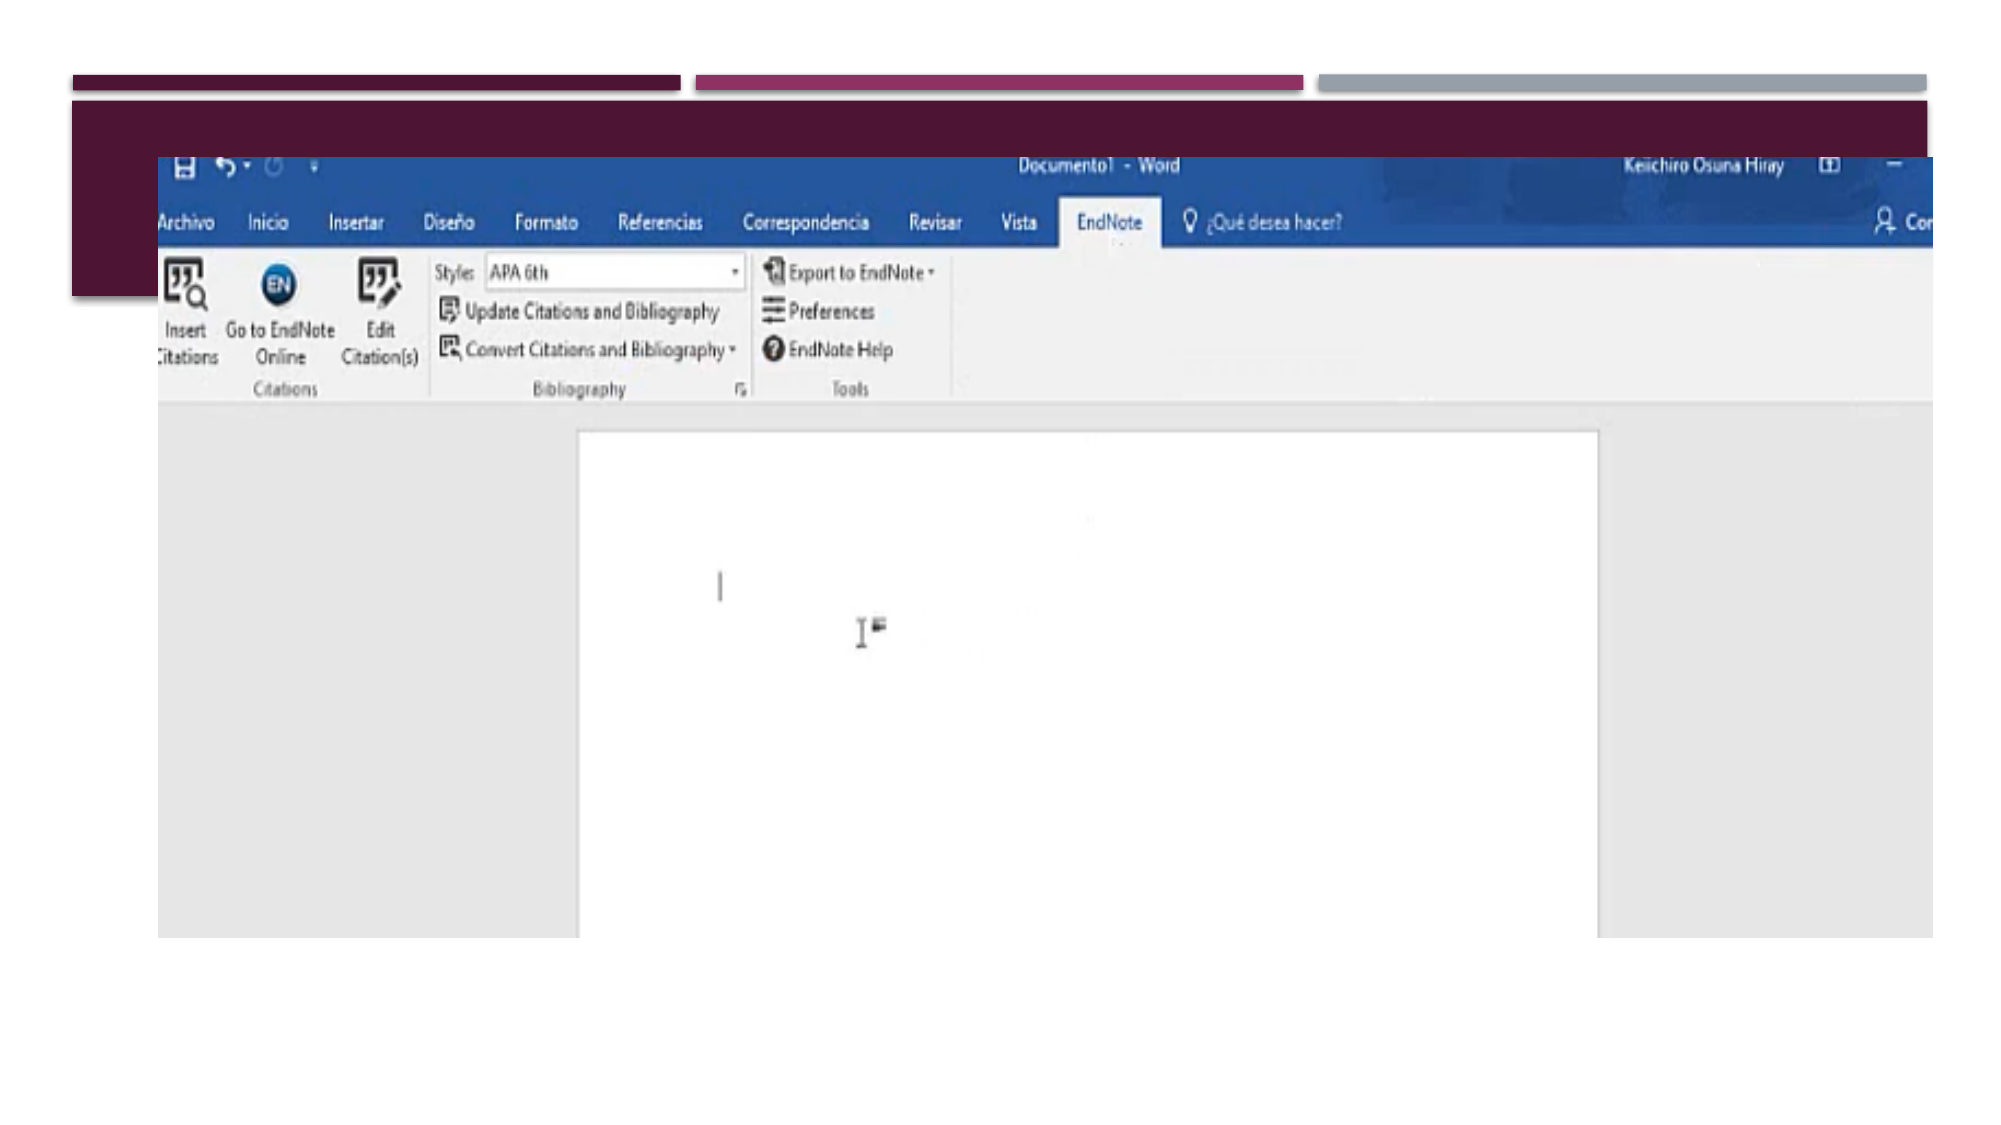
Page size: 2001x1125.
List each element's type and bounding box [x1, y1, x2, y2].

picture [158, 157, 1933, 938]
